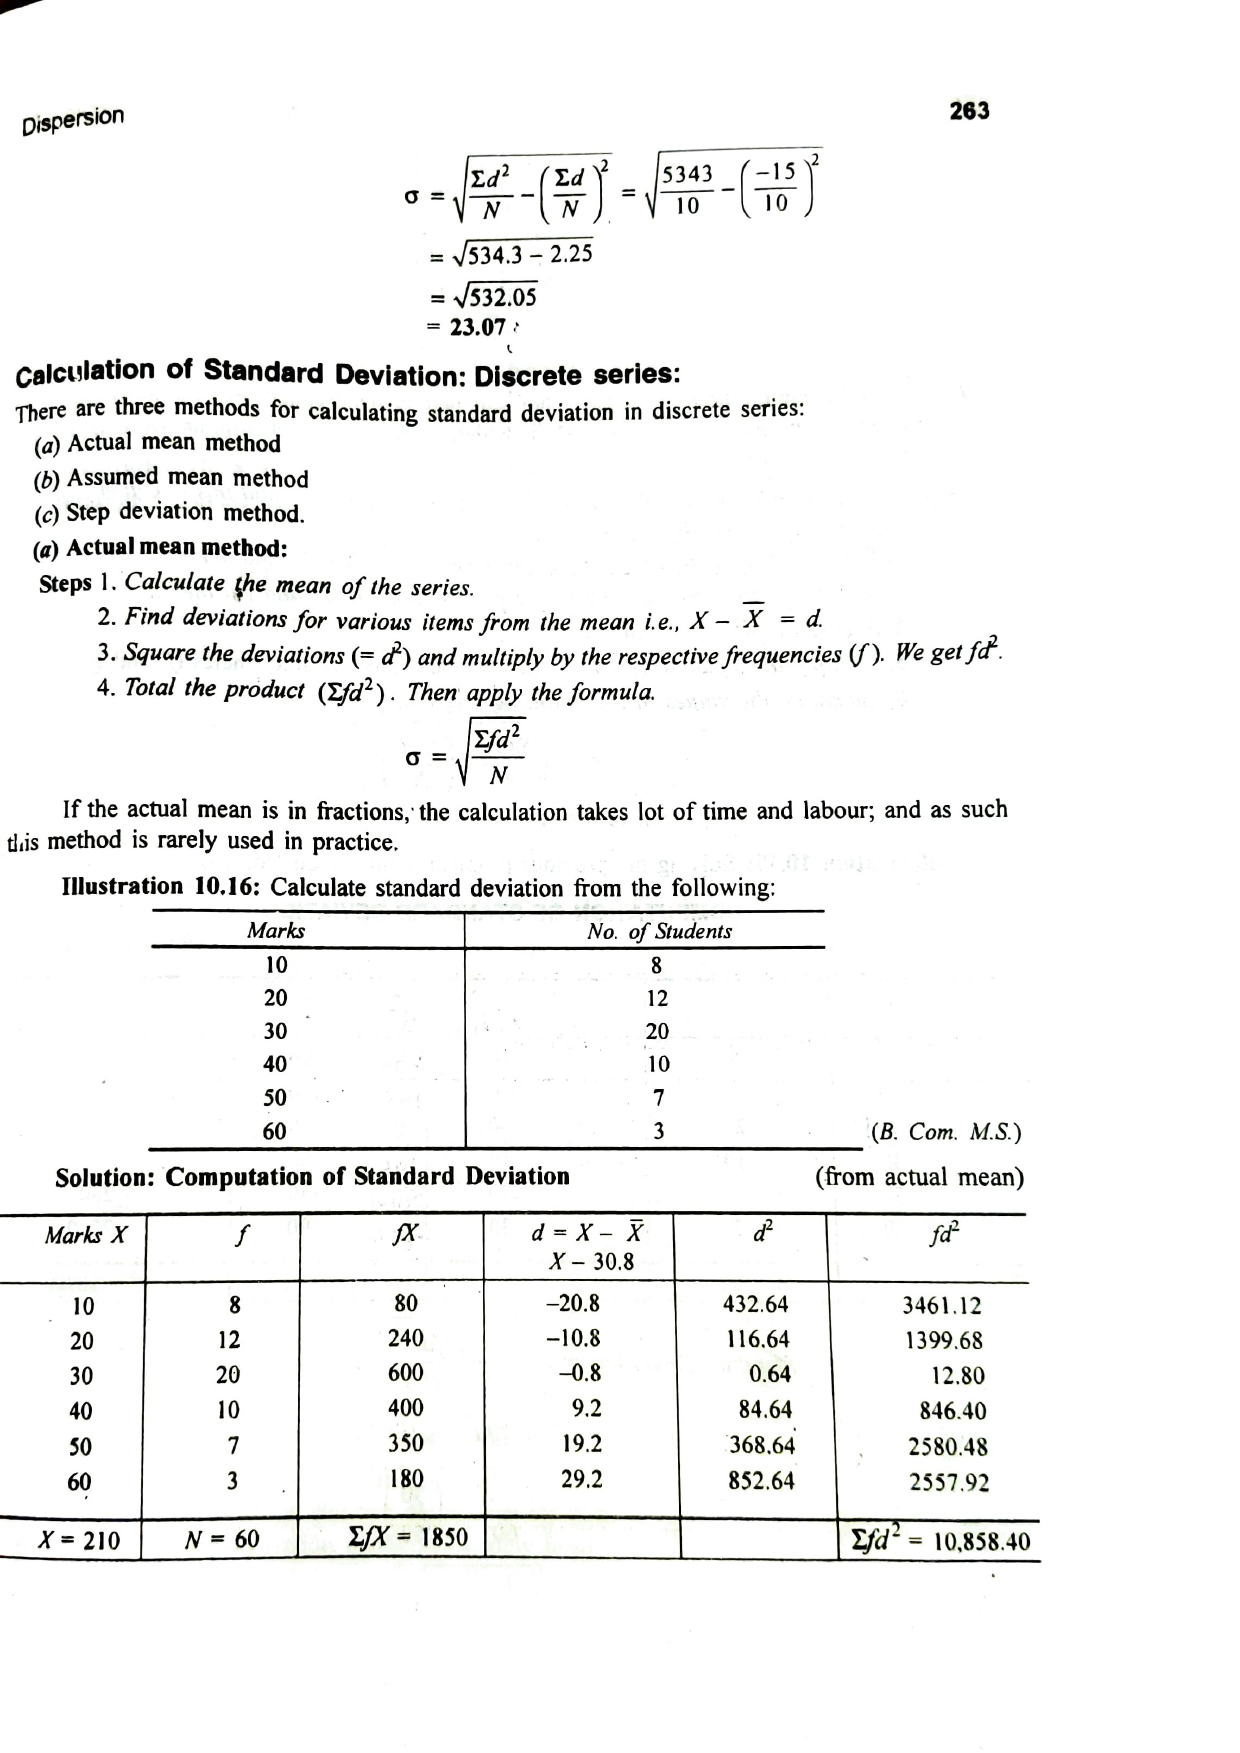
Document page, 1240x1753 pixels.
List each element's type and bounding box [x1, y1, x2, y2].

text_box [0, 0, 1047, 1753]
